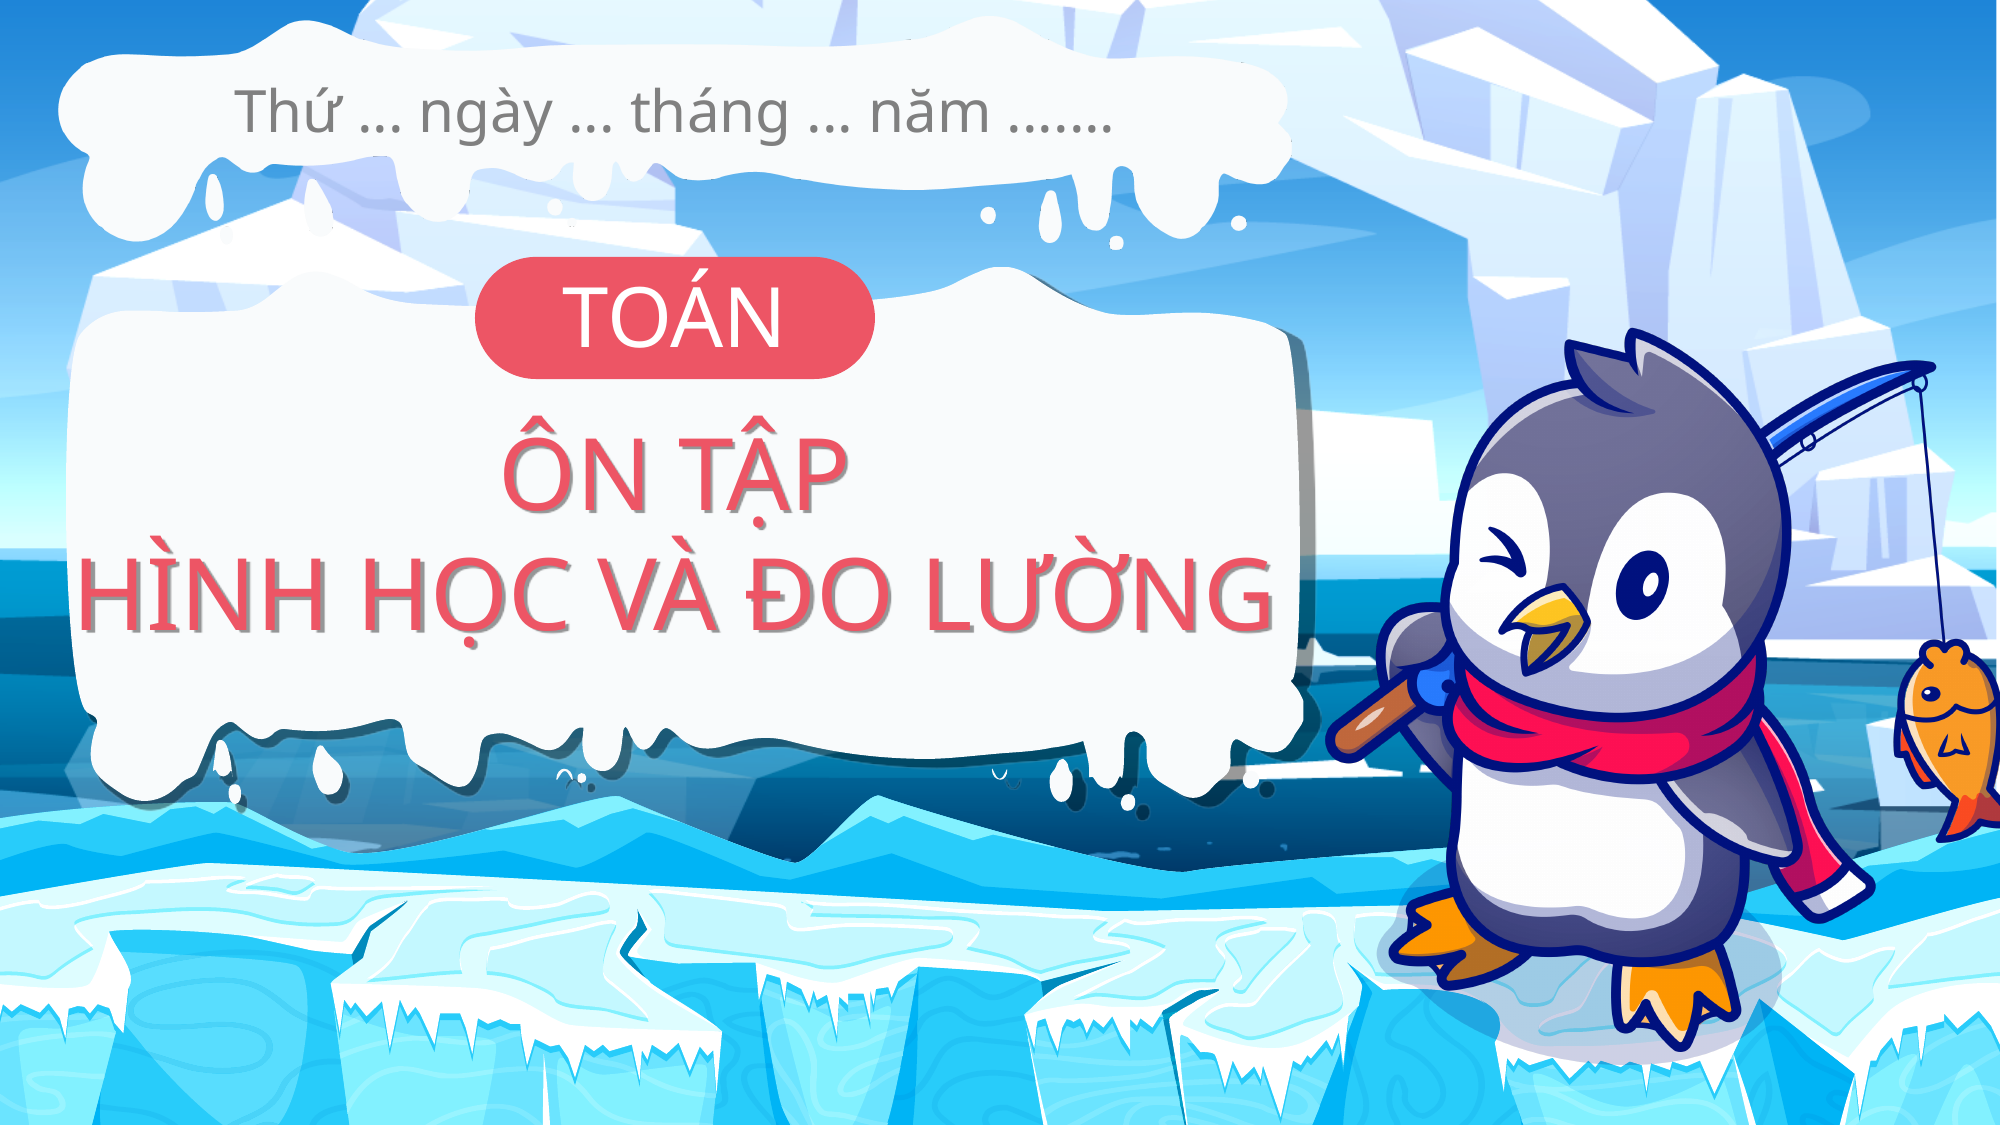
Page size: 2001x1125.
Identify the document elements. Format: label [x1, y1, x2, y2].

picture [0, 0, 2000, 1125]
text_box [65, 256, 1304, 812]
text_box [58, 16, 1292, 250]
